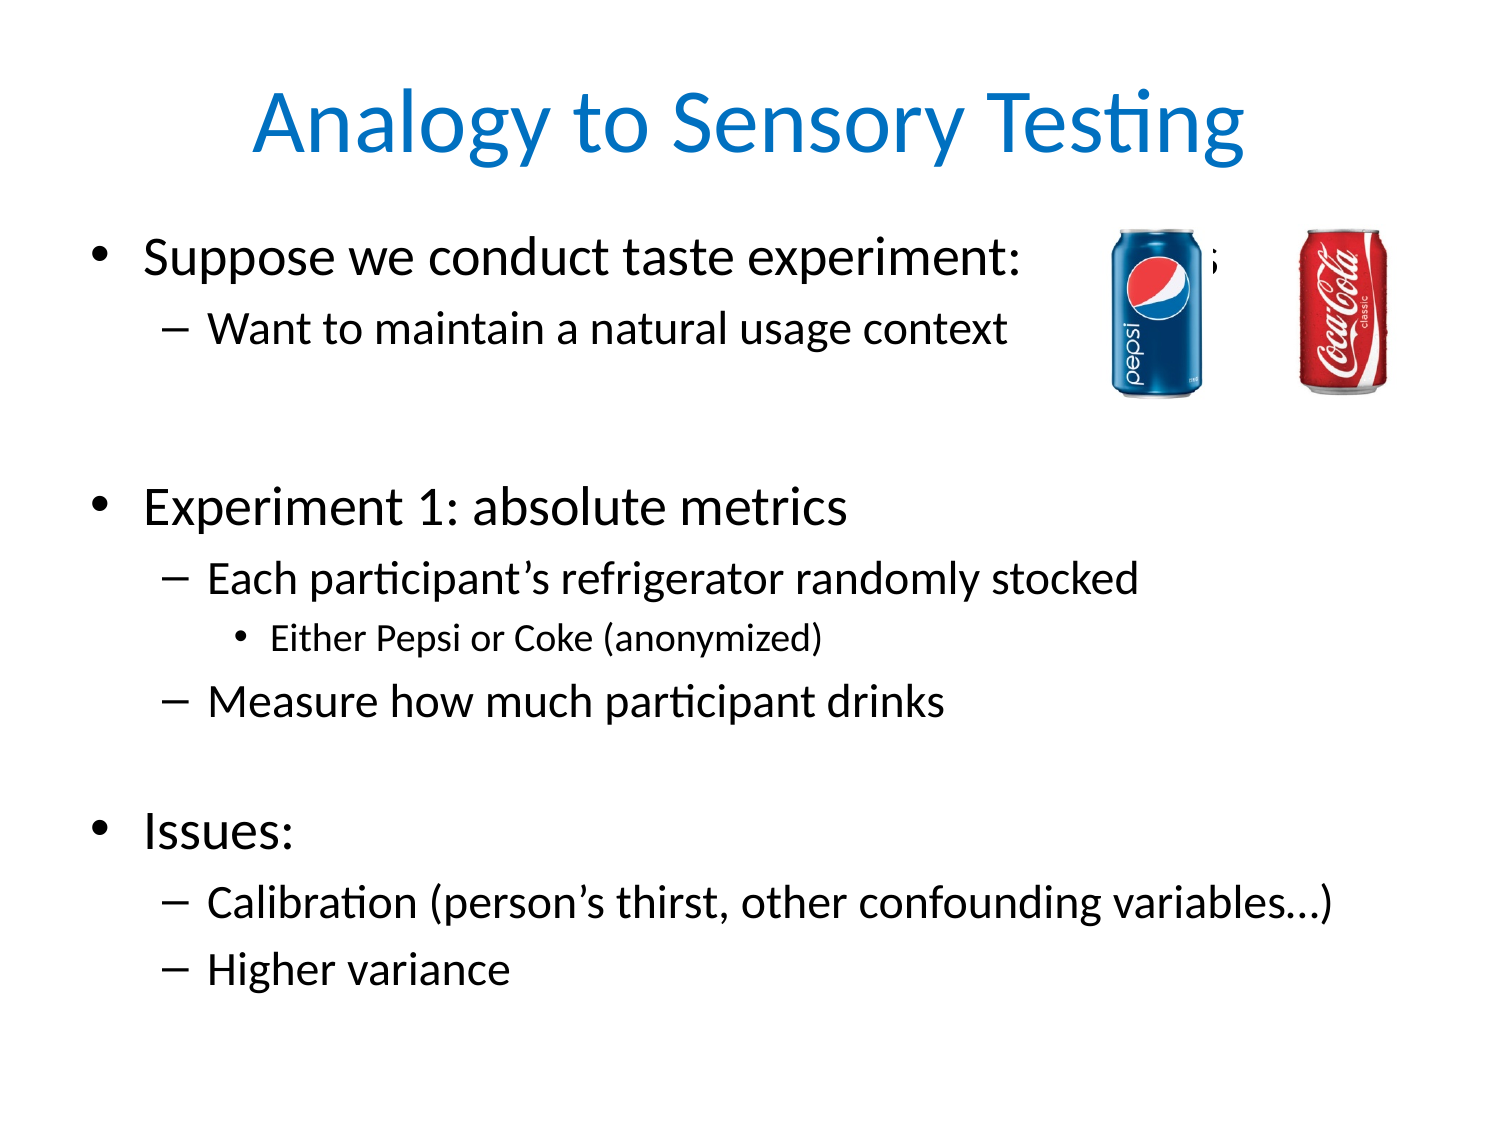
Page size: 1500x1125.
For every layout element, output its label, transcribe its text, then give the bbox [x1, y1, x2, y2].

picture [1287, 224, 1402, 404]
title Analogy to Sensory Testing [75, 45, 1425, 188]
list Suppose we conduct taste experiment: vs Want to maintain a natural usage context Experiment 1: absolute metrics Each participant’s refrigerator randomly stocked Either Pepsi or Coke (anonymized) Measure how much participant drinks Issues: Calibration (person’s thirst, other confounding variables…) Higher variance [75, 212, 1425, 1005]
picture [1099, 227, 1213, 401]
